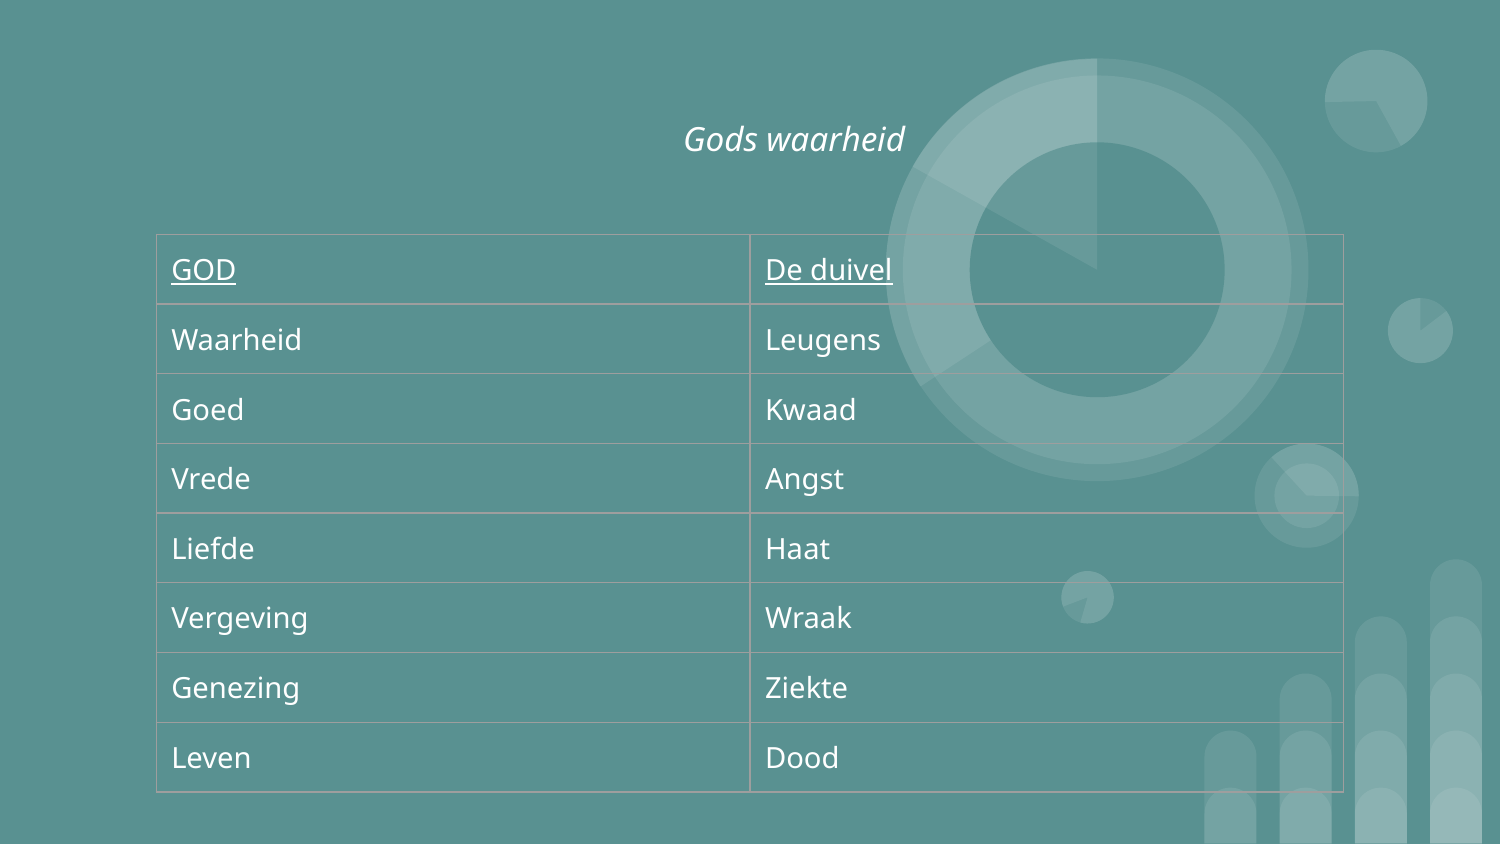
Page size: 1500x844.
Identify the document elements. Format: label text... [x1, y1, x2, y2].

table_cell Dood [751, 723, 1343, 791]
table_cell Haat [751, 514, 1343, 582]
table_cell Leugens [751, 305, 1343, 373]
table_cell Ziekte [751, 653, 1343, 722]
subtitle Gods waarheid [133, 100, 1456, 791]
table_cell Vergeving [157, 583, 749, 652]
table_cell Goed [157, 374, 749, 443]
table_cell Genezing [157, 653, 749, 722]
table_header De duivel [751, 235, 1343, 303]
table_cell Liefde [157, 514, 749, 582]
table_cell Vrede [157, 444, 749, 512]
table_cell Angst [751, 444, 1343, 512]
table_cell Leven [157, 723, 749, 791]
table_cell Waarheid [157, 305, 749, 373]
table_cell Wraak [751, 583, 1343, 652]
table_cell Kwaad [751, 374, 1343, 443]
table_header GOD [157, 235, 749, 303]
